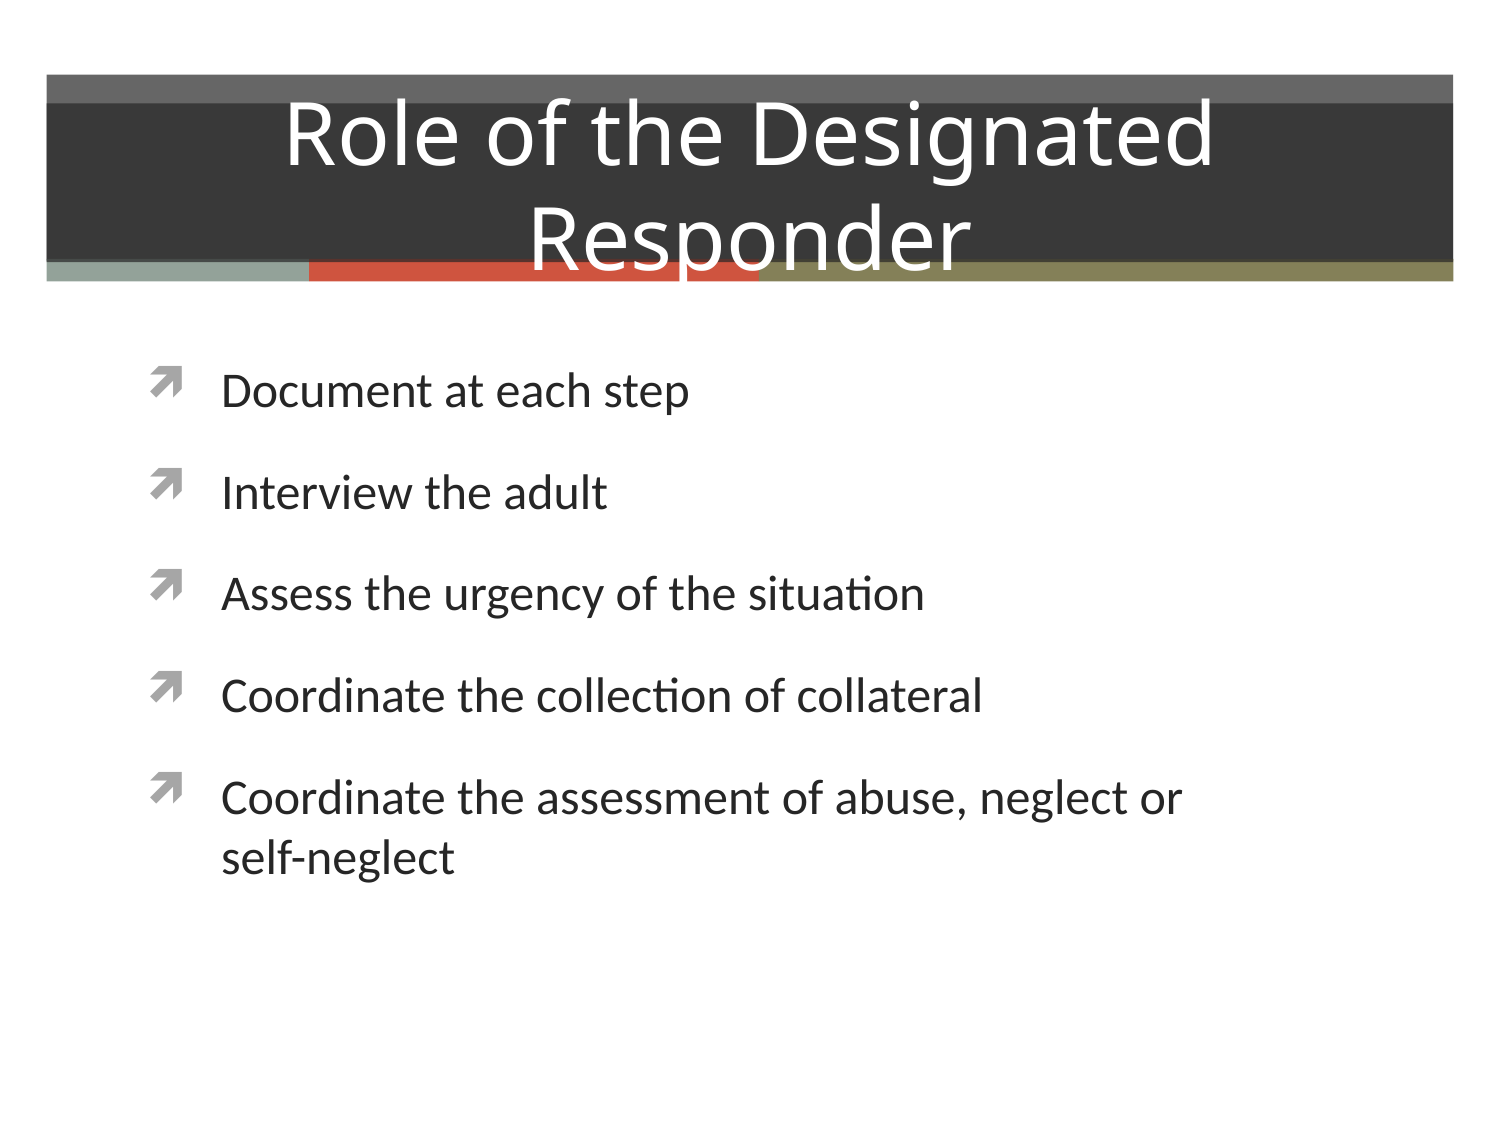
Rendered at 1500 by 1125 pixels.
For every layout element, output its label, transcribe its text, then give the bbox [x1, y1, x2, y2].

list Document at each step Interview the adult Assess the urgency of the situation Coordinate the collection of collateral Coordinate the assessment of abuse, neglect or self-neglect [131, 350, 1293, 1005]
title Role of the Designated Responder [46, 103, 1454, 263]
